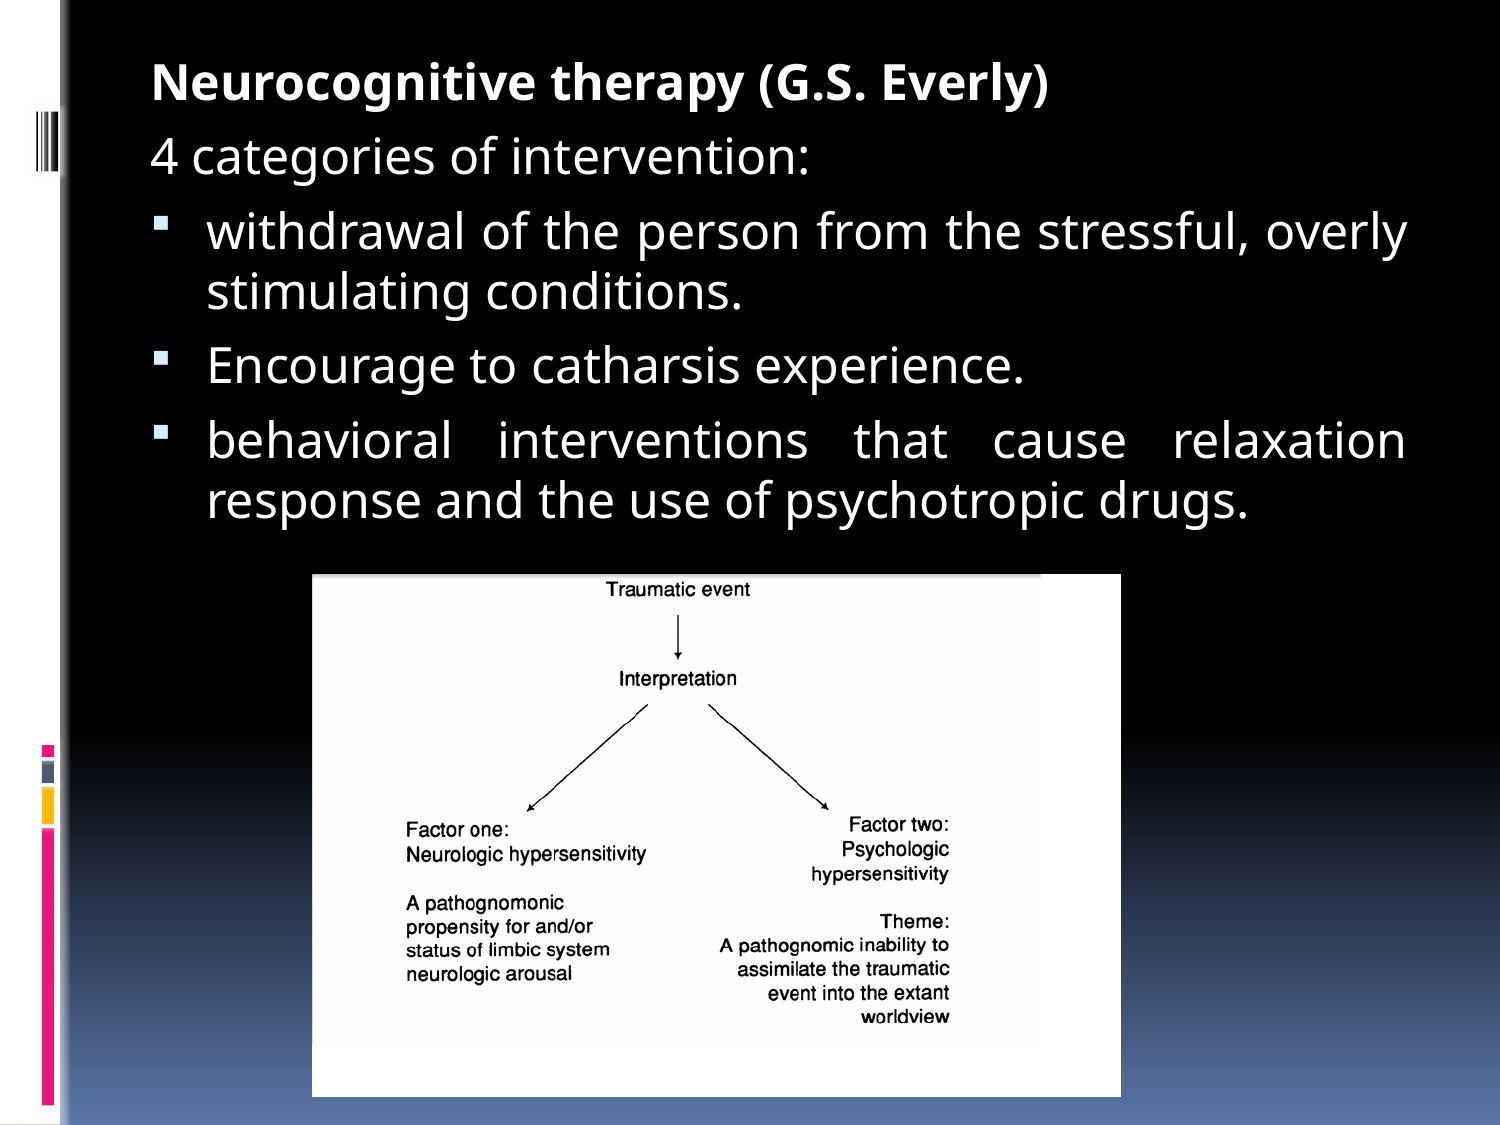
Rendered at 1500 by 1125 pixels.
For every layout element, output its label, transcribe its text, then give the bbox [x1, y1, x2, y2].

picture [312, 573, 1121, 1098]
list Neurocognitive therapy (G.S. Everly) 4 categories of intervention: withdrawal of the person from the stressful, overly stimulating conditions. Encourage to catharsis experience. behavioral interventions that cause relaxation response and the use of psychotropic drugs. [123, 42, 1424, 1071]
